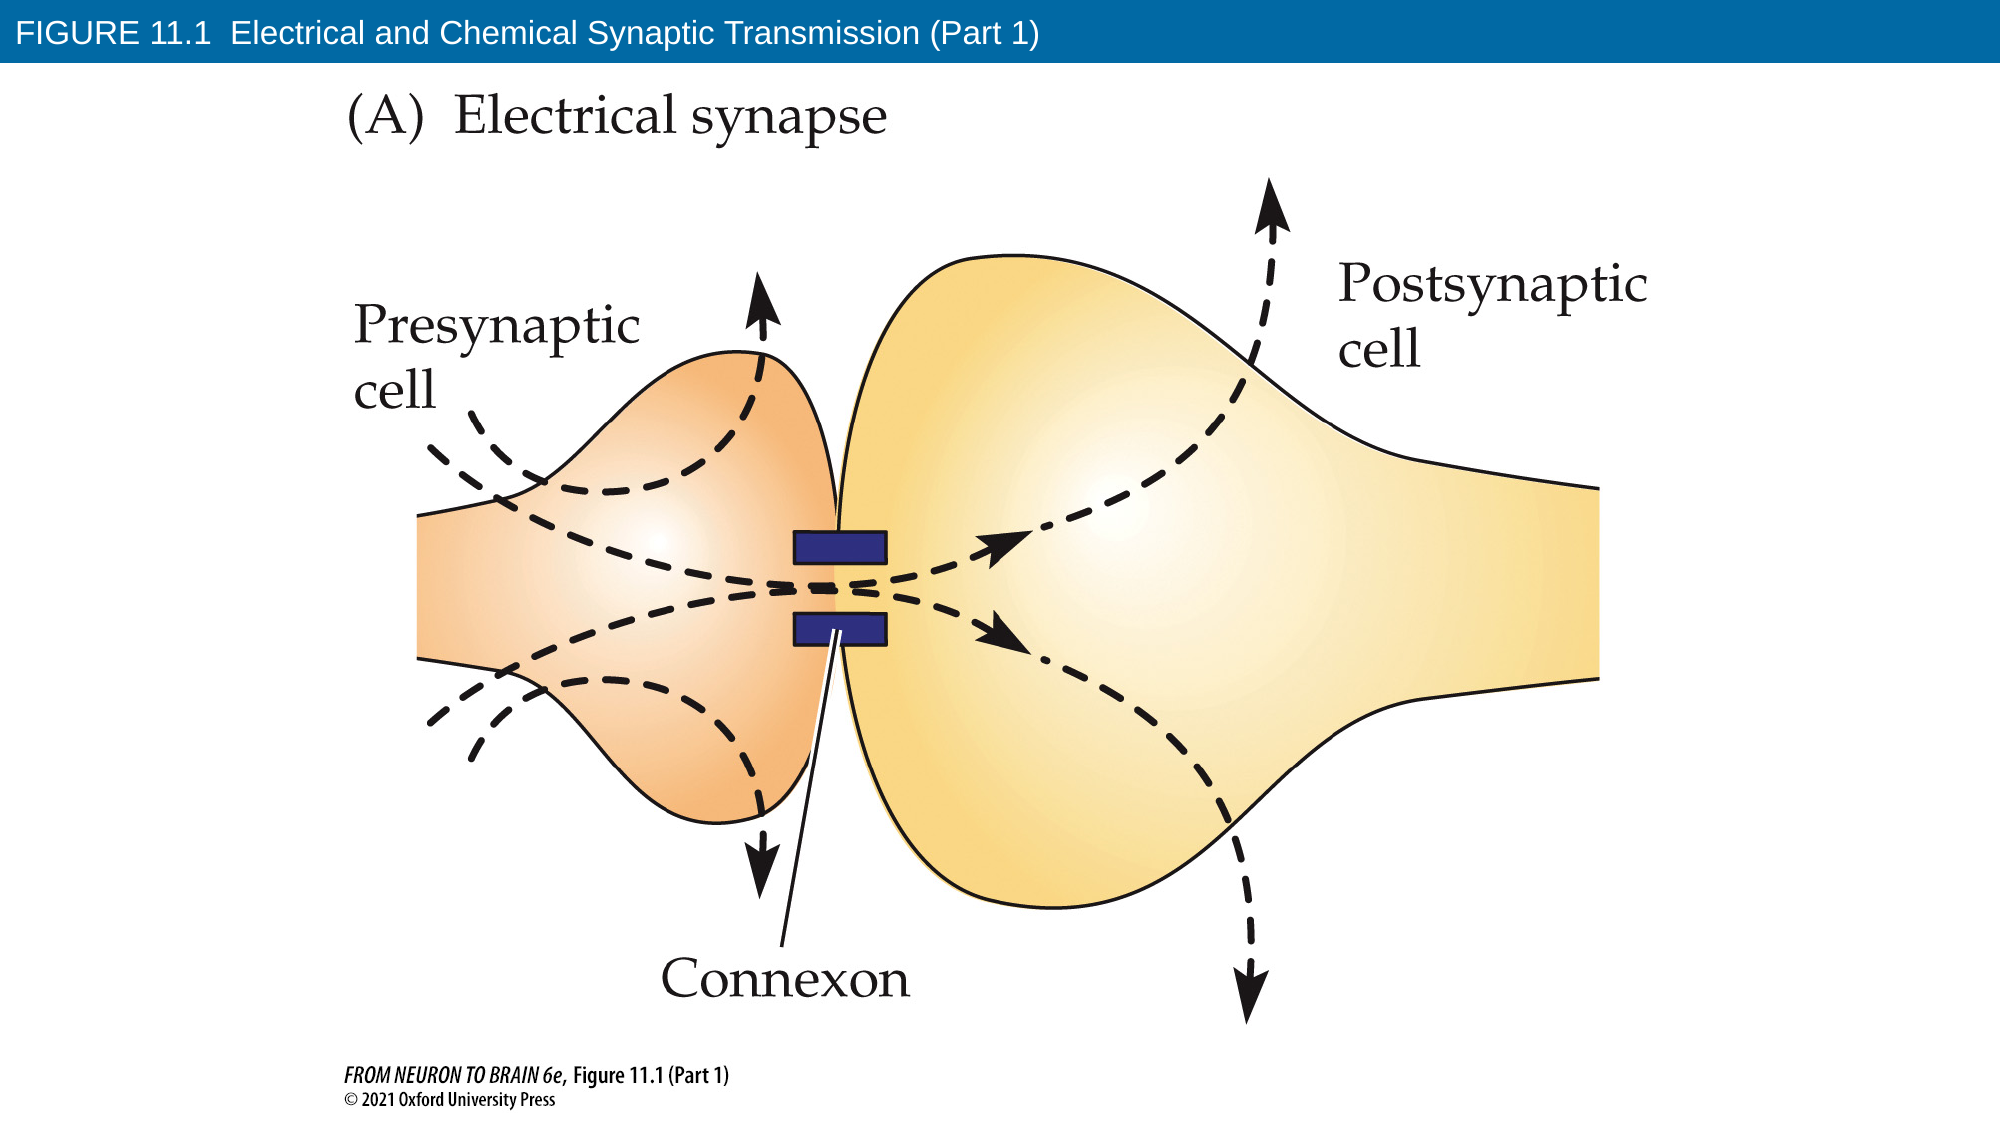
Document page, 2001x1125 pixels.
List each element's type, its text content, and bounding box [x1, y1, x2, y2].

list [334, 78, 1666, 1113]
title FIGURE 11.1 Electrical and Chemical Synaptic Transmission (Part 1) [0, 0, 2000, 64]
